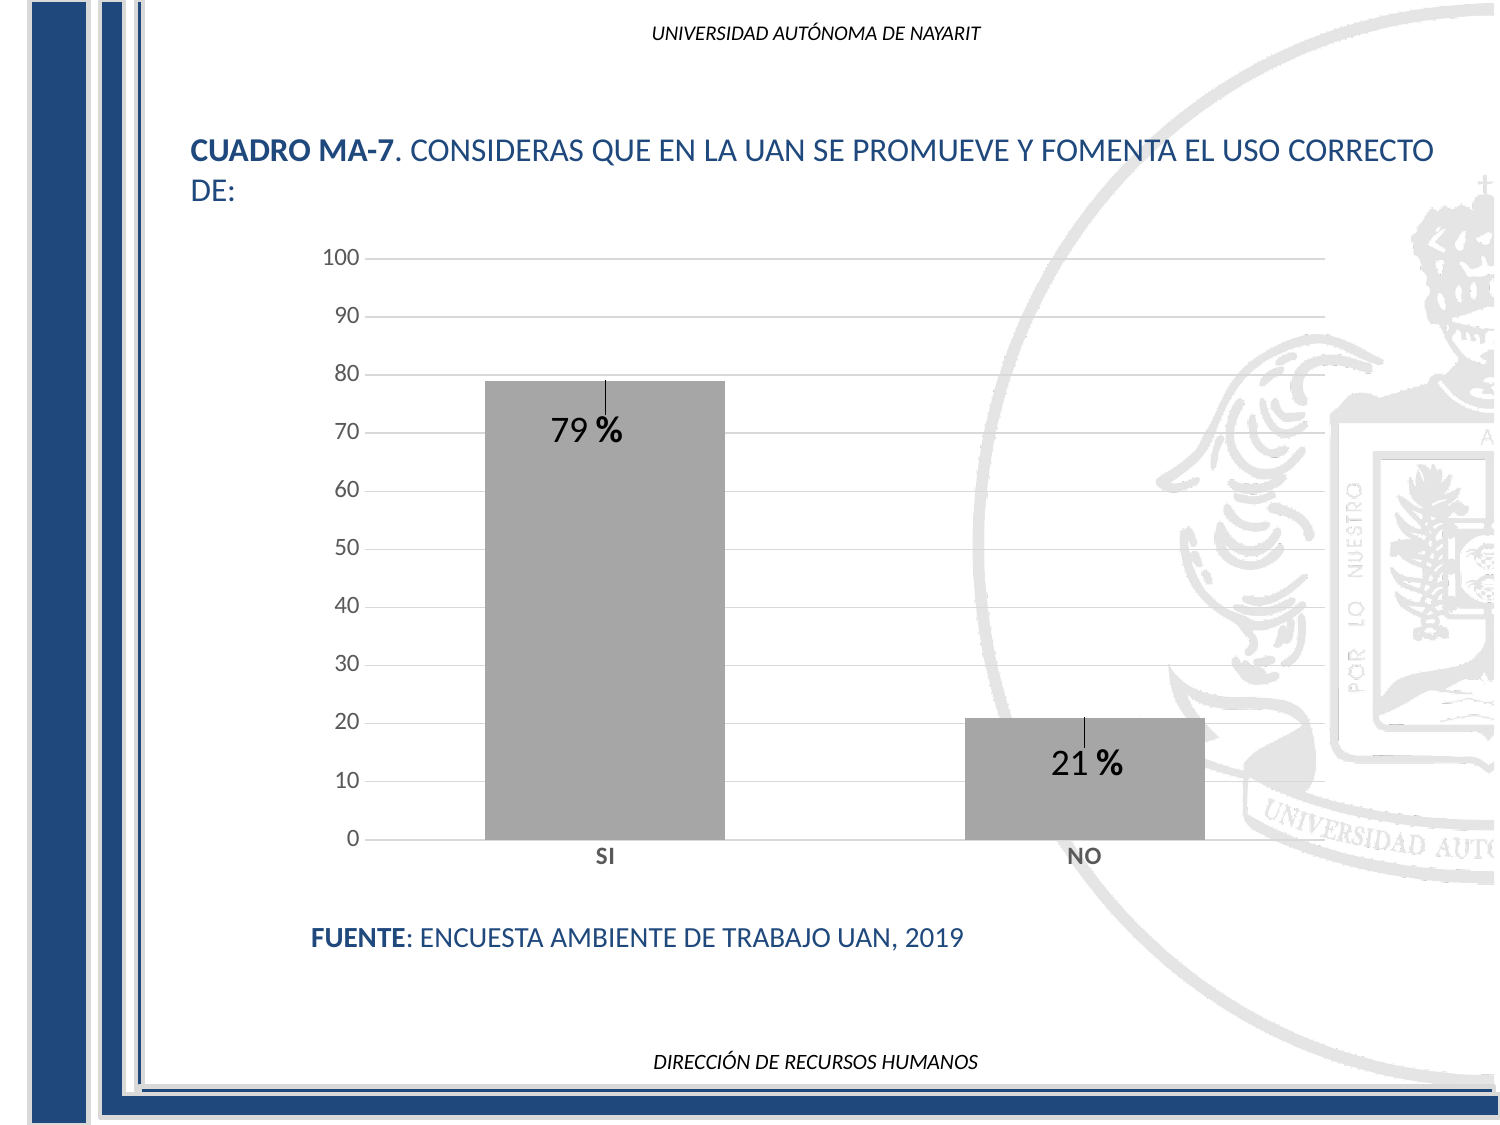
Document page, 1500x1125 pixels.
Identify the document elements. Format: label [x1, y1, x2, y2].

text_box [29, 0, 1500, 1125]
chart [300, 233, 1346, 885]
